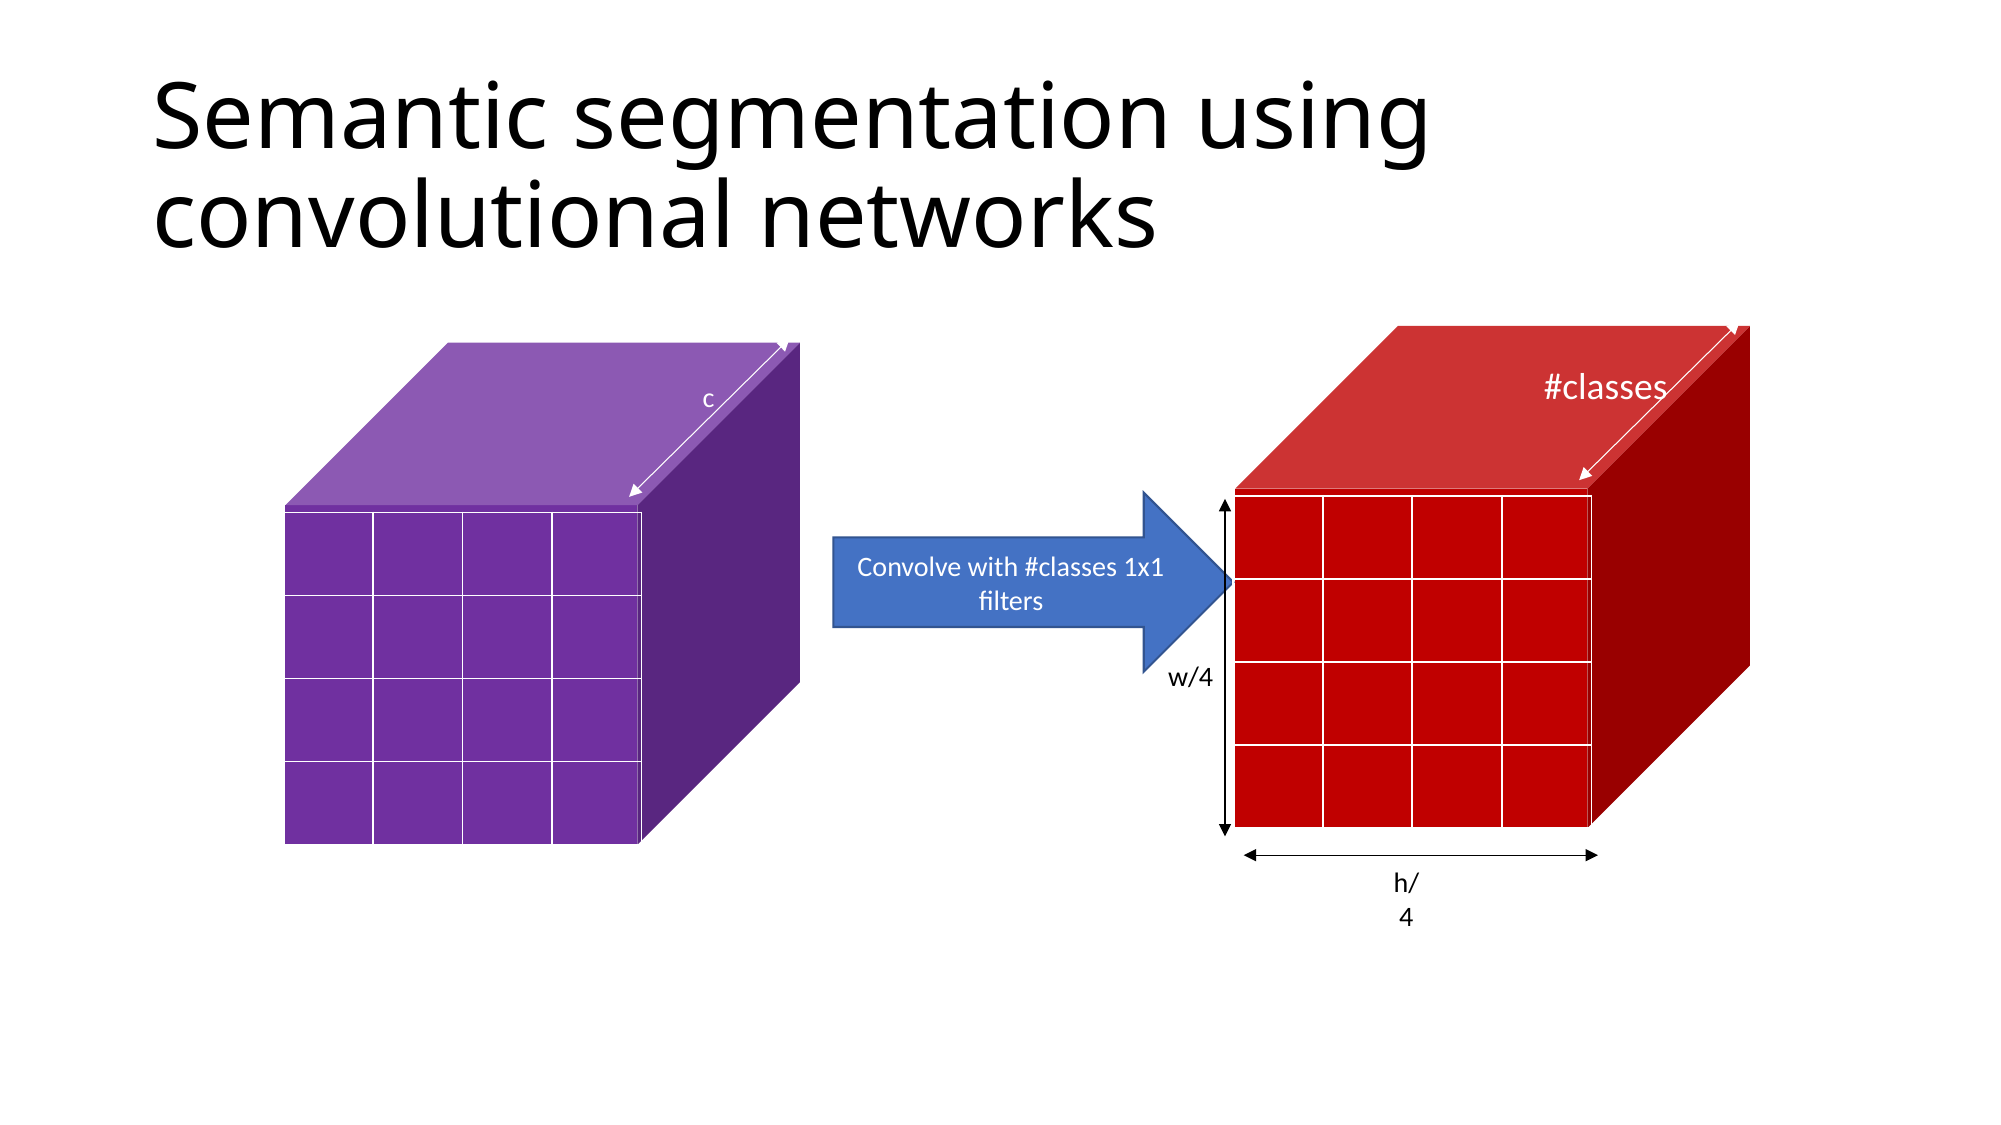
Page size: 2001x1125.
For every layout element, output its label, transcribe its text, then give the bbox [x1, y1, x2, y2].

table_cell [1234, 663, 1322, 744]
table_cell [284, 762, 372, 844]
table_header [1413, 497, 1501, 578]
text_box w/4 [1226, 651, 1230, 700]
table_cell [1413, 746, 1501, 827]
table_cell [553, 679, 641, 761]
text_box w/4 [1152, 651, 1224, 700]
table_cell [1234, 580, 1322, 661]
table_cell [374, 679, 462, 761]
table_cell [374, 596, 462, 678]
table_cell [1324, 746, 1411, 827]
table_cell [463, 596, 551, 678]
table_header [553, 513, 641, 595]
text_box [1592, 324, 1752, 825]
title Semantic segmentation using convolutional networks [137, 59, 1863, 278]
table_cell [553, 596, 641, 678]
table_cell [1324, 663, 1411, 744]
table_cell [284, 596, 372, 678]
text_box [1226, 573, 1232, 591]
table_header [1324, 497, 1411, 578]
table_cell [1503, 580, 1591, 661]
table_cell [374, 762, 462, 844]
text_box [284, 341, 648, 512]
table_cell [1234, 746, 1322, 827]
table_cell [463, 679, 551, 761]
text_box [1234, 324, 1597, 495]
table_cell [1324, 580, 1411, 661]
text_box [629, 338, 790, 497]
text_box [642, 341, 801, 842]
table_cell [284, 679, 372, 761]
table_cell [1503, 663, 1591, 744]
table_header [284, 513, 372, 595]
text_box h/4 [1373, 857, 1439, 940]
text_box Convolve with #classes 1x1 filters [832, 490, 1224, 675]
table_cell [553, 762, 641, 844]
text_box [1520, 321, 1740, 481]
table_header [463, 513, 551, 595]
table_header [1234, 497, 1322, 578]
table_cell [463, 762, 551, 844]
table_cell [1413, 580, 1501, 661]
table_header [374, 513, 462, 595]
table_cell [1503, 746, 1591, 827]
table_header [1503, 497, 1591, 578]
table_cell [1413, 663, 1501, 744]
